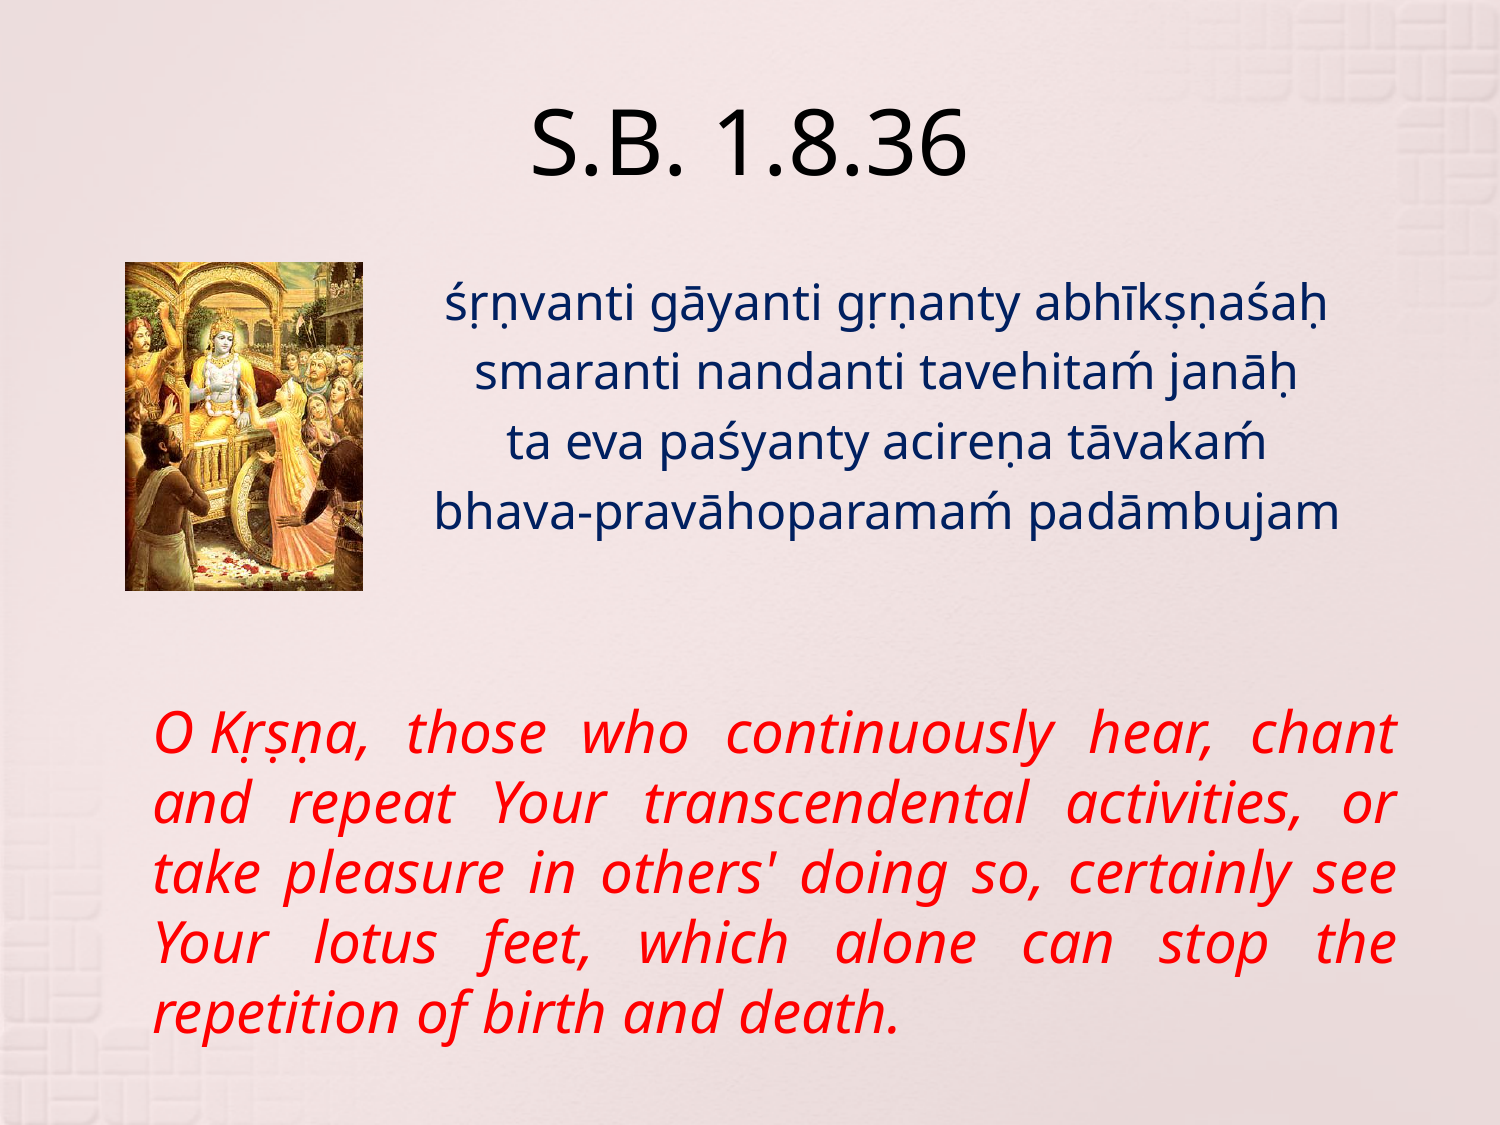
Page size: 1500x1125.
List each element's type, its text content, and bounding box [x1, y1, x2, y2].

list śṛṇvanti gāyanti gṛṇanty abhīkṣṇaśaḥ smaranti nandanti tavehitaḿ janāḥ ta eva paśyanty acireṇa tāvakaḿ bhava-pravāhoparamaḿ padāmbujam [387, 262, 1388, 638]
text_box O Kṛṣṇa, those who continuously hear, chant and repeat Your transcendental activities, or take pleasure in others' doing so, certainly see Your lotus feet, which alone can stop the repetition of birth and death. [137, 687, 1413, 1053]
picture [123, 261, 364, 592]
title S.B. 1.8.36 [75, 45, 1425, 233]
